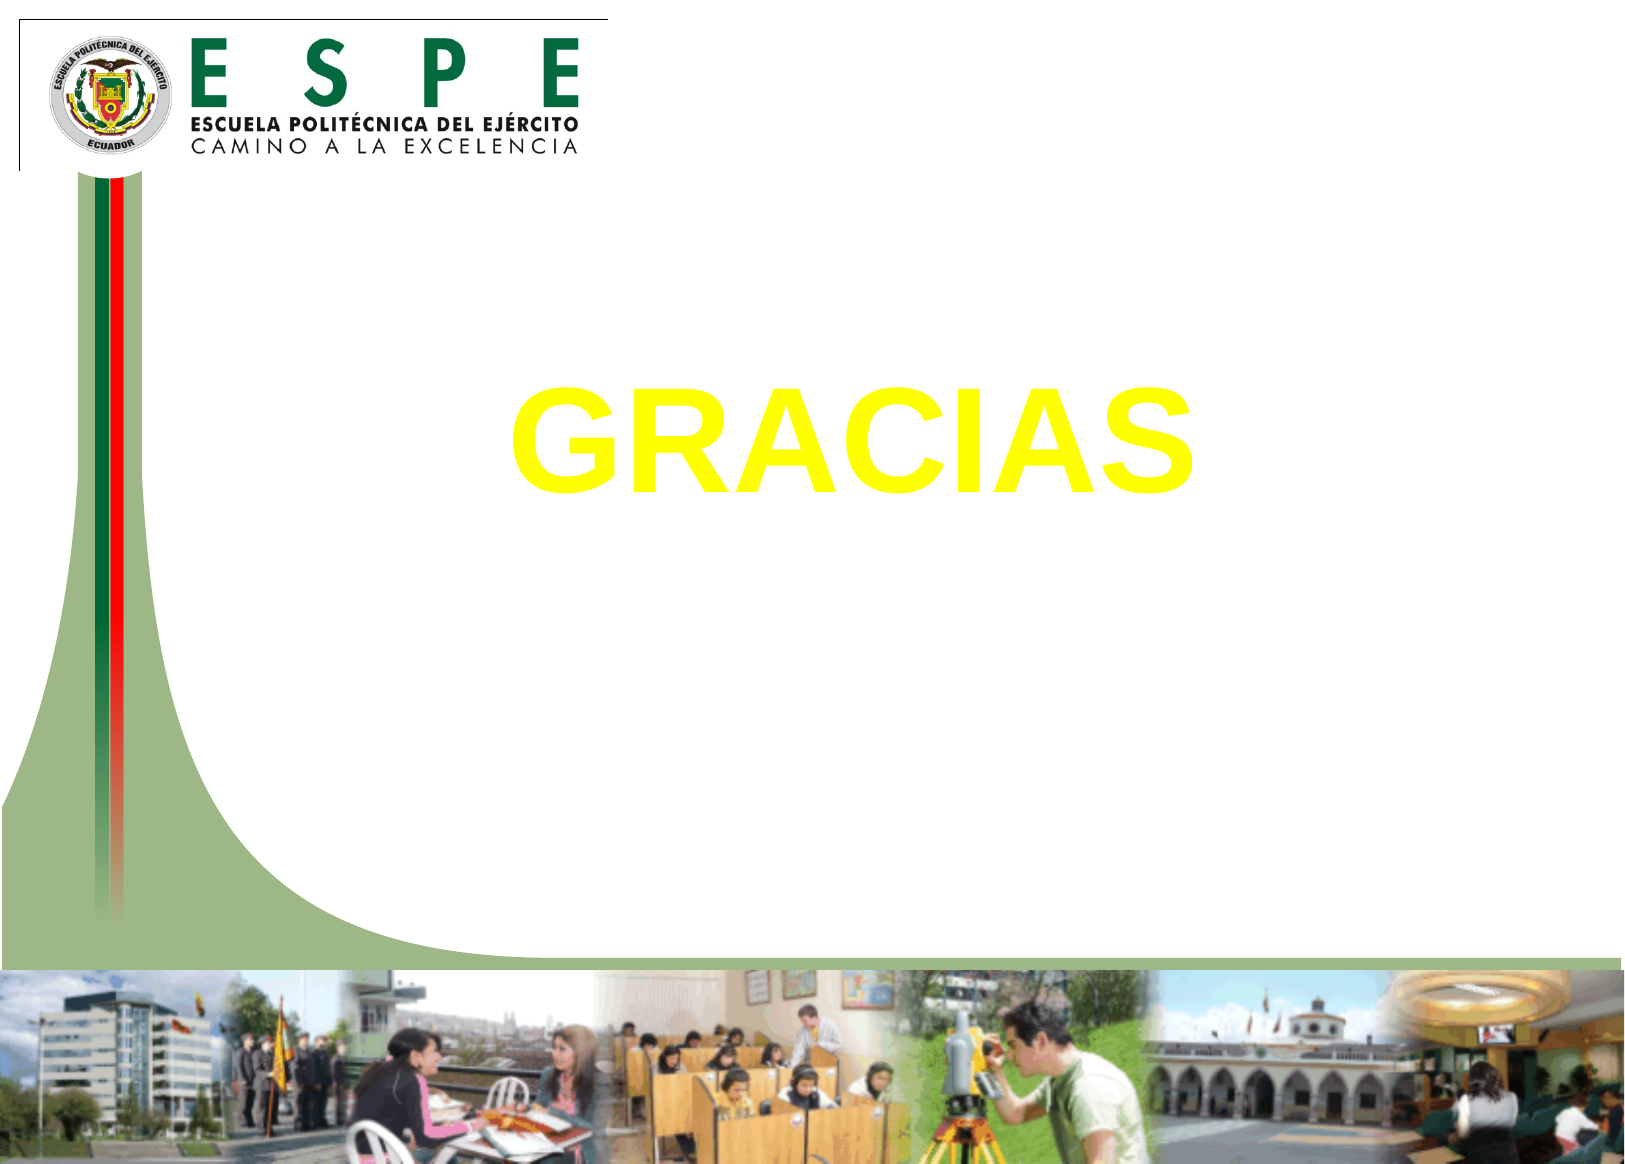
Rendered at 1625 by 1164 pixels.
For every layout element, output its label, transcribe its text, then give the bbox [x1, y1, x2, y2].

picture [19, 19, 608, 171]
text_box GRACIAS [353, 334, 1353, 532]
picture [0, 970, 1625, 1164]
